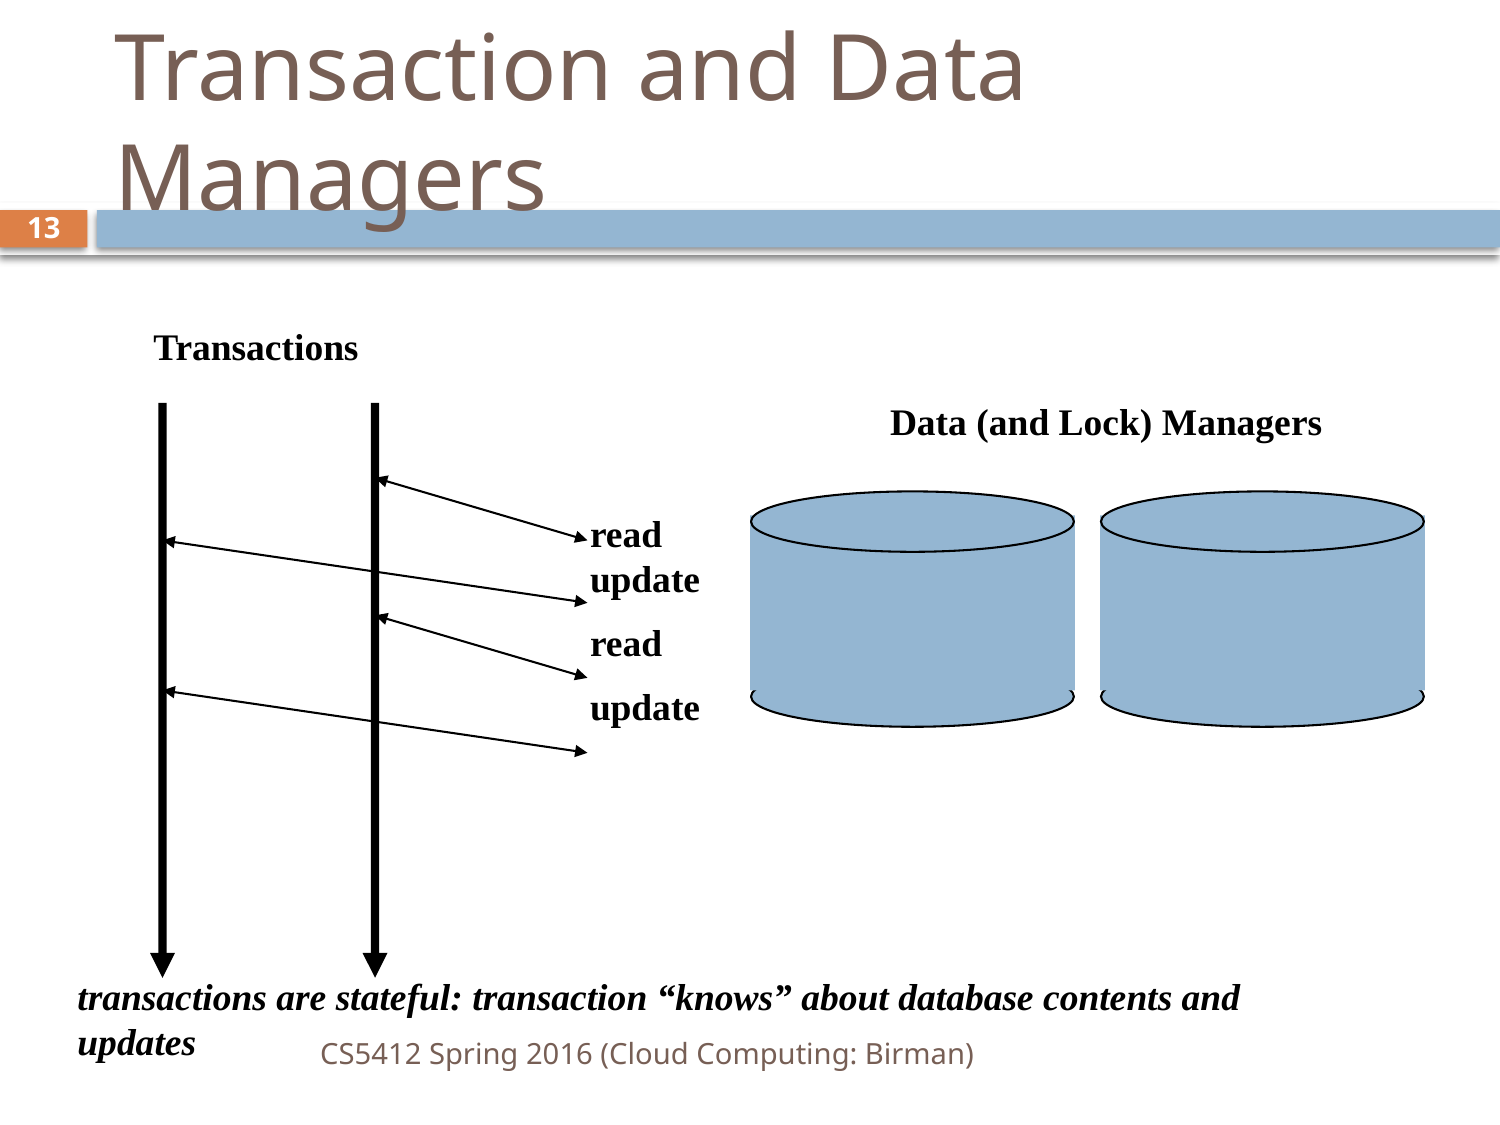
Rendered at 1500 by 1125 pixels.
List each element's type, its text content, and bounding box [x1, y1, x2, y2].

text_box [162, 536, 575, 608]
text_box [1099, 491, 1426, 727]
title Transaction and Data Managers [99, 37, 1438, 200]
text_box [749, 491, 1076, 727]
text_box Transactions [75, 315, 438, 376]
text_box read update read update [575, 503, 750, 736]
slide_number 13 [0, 208, 88, 249]
text_box Data (and Lock) Managers [750, 390, 1463, 451]
footer CS5412 Spring 2016 (Cloud Computing: Birman) [99, 1024, 990, 1085]
text_box [375, 475, 575, 537]
text_box [375, 612, 575, 675]
text_box transactions are stateful: transaction “knows” about database contents and updates [62, 965, 1313, 1071]
text_box [162, 686, 588, 758]
